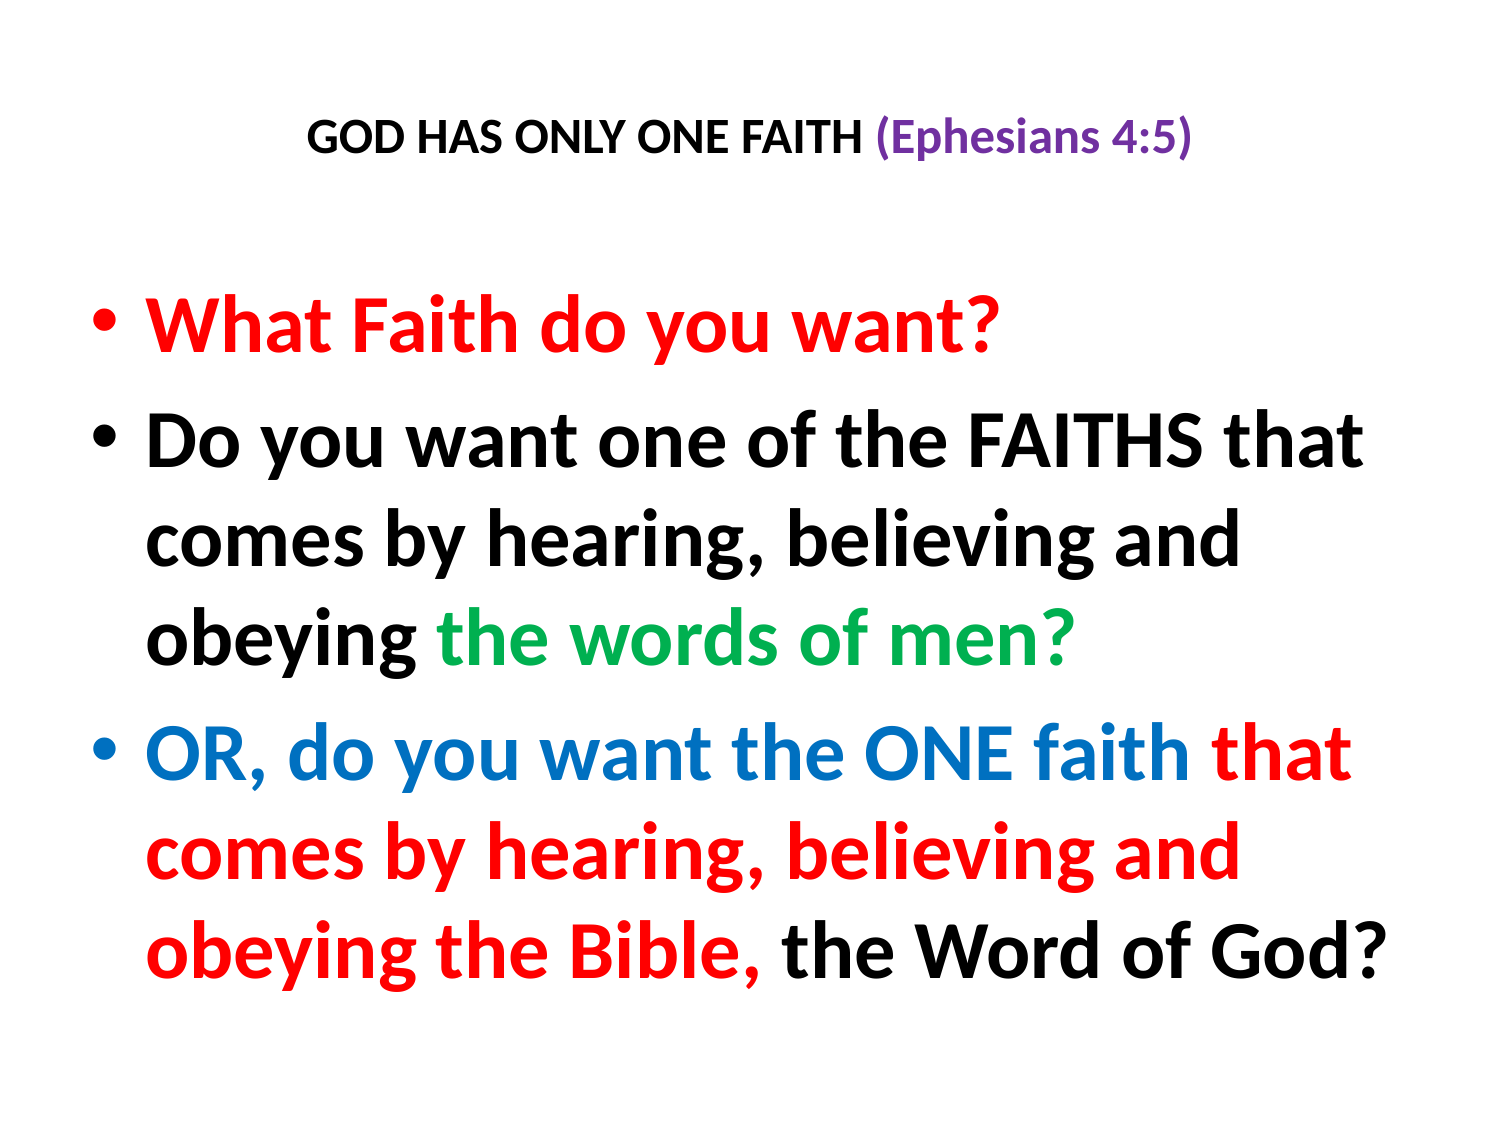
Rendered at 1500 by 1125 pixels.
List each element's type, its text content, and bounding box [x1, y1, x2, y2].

list What Faith do you want? Do you want one of the FAITHS that comes by hearing, believing and obeying the words of men? OR, do you want the ONE faith that comes by hearing, believing and obeying the Bible, the Word of God? [75, 262, 1425, 1005]
title GOD HAS ONLY ONE FAITH (Ephesians 4:5) [75, 45, 1425, 233]
